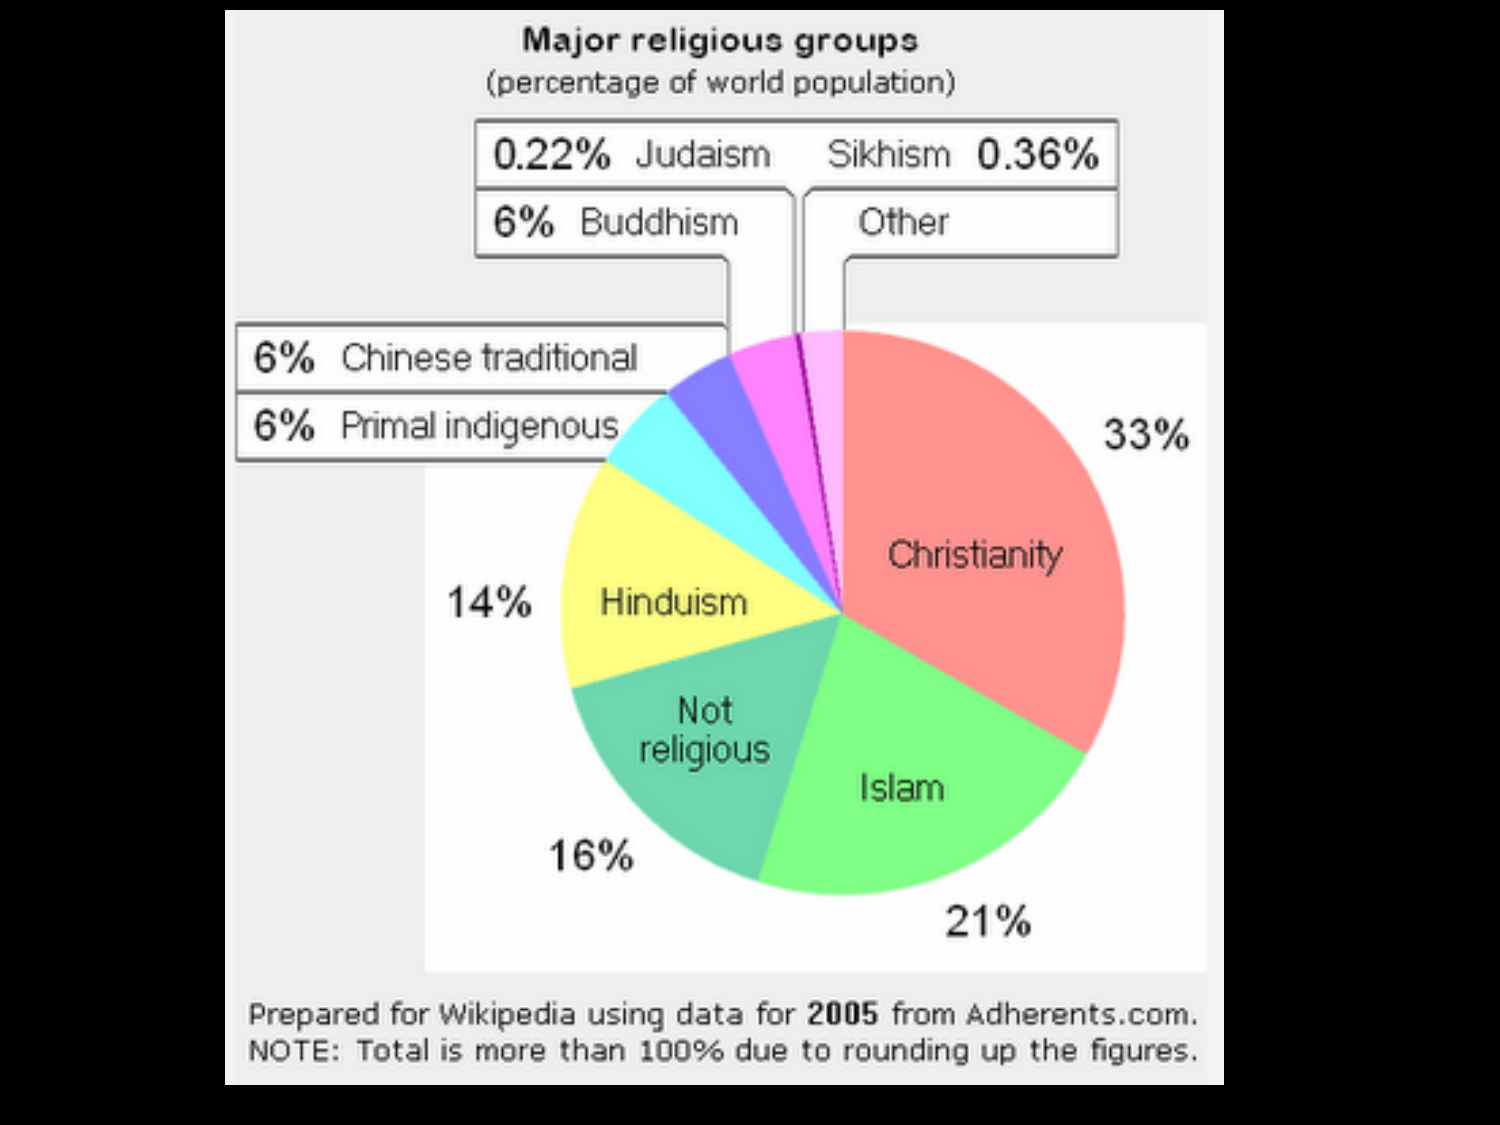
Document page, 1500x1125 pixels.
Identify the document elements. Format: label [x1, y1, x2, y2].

picture [225, 10, 1225, 1086]
